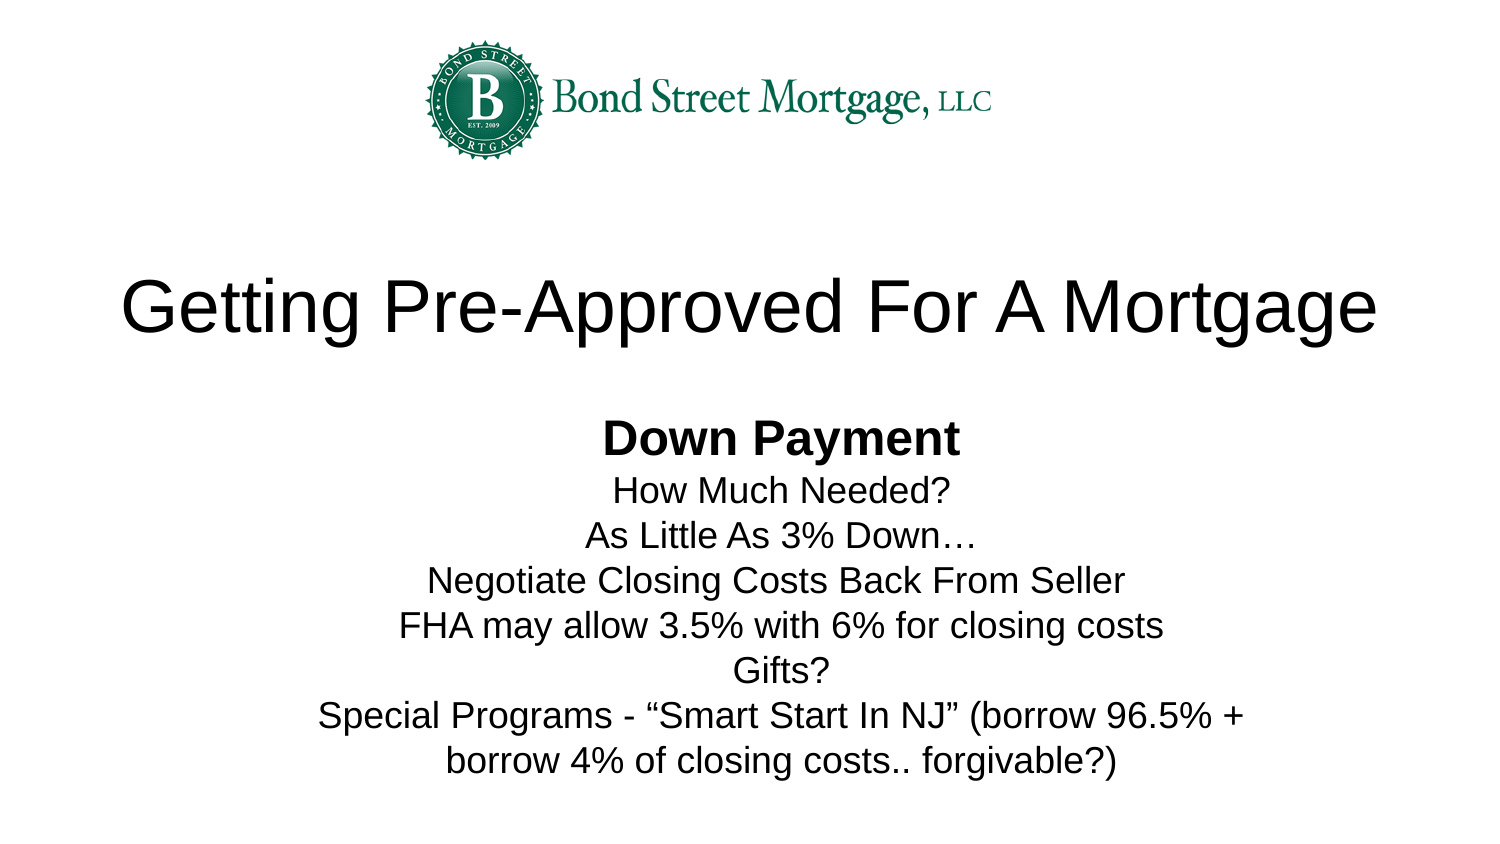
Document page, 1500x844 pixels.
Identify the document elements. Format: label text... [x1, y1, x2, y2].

text_box Down Payment How Much Needed? As Little As 3% Down… Negotiate Closing Costs Back From Seller FHA may allow 3.5% with 6% for closing costs Gifts? Special Programs - “Smart Start In NJ” (borrow 96.5% + borrow 4% of closing costs.. forgivable?) [255, 390, 1308, 565]
title Getting Pre-Approved For A Mortgage [51, 185, 1449, 492]
picture [424, 40, 991, 160]
